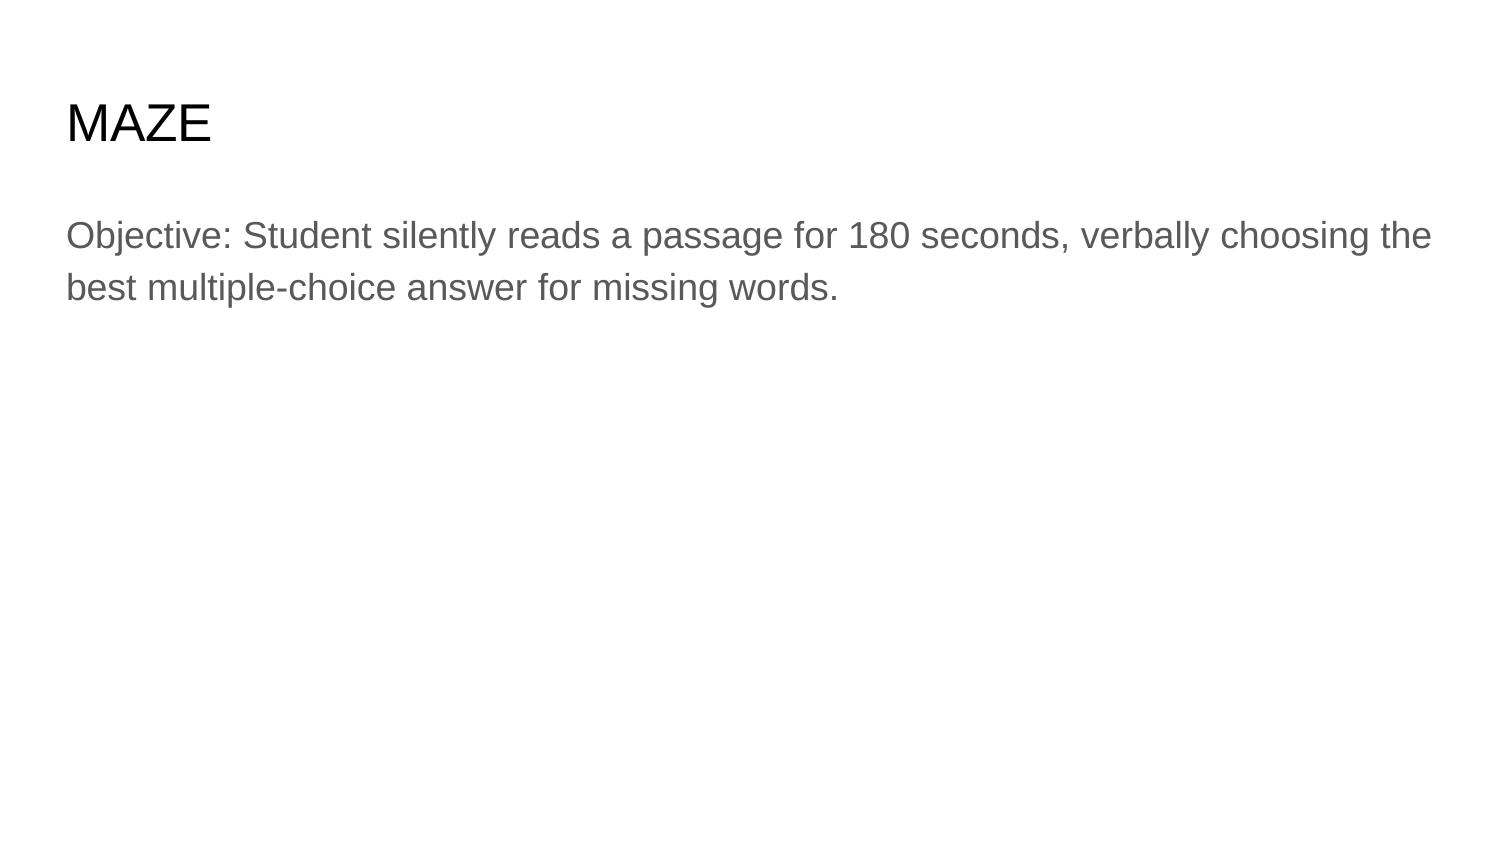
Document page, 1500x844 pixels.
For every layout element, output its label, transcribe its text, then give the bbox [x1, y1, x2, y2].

title MAZE [51, 72, 1449, 167]
list Objective: Student silently reads a passage for 180 seconds, verbally choosing the best multiple-choice answer for missing words. [51, 189, 1449, 750]
